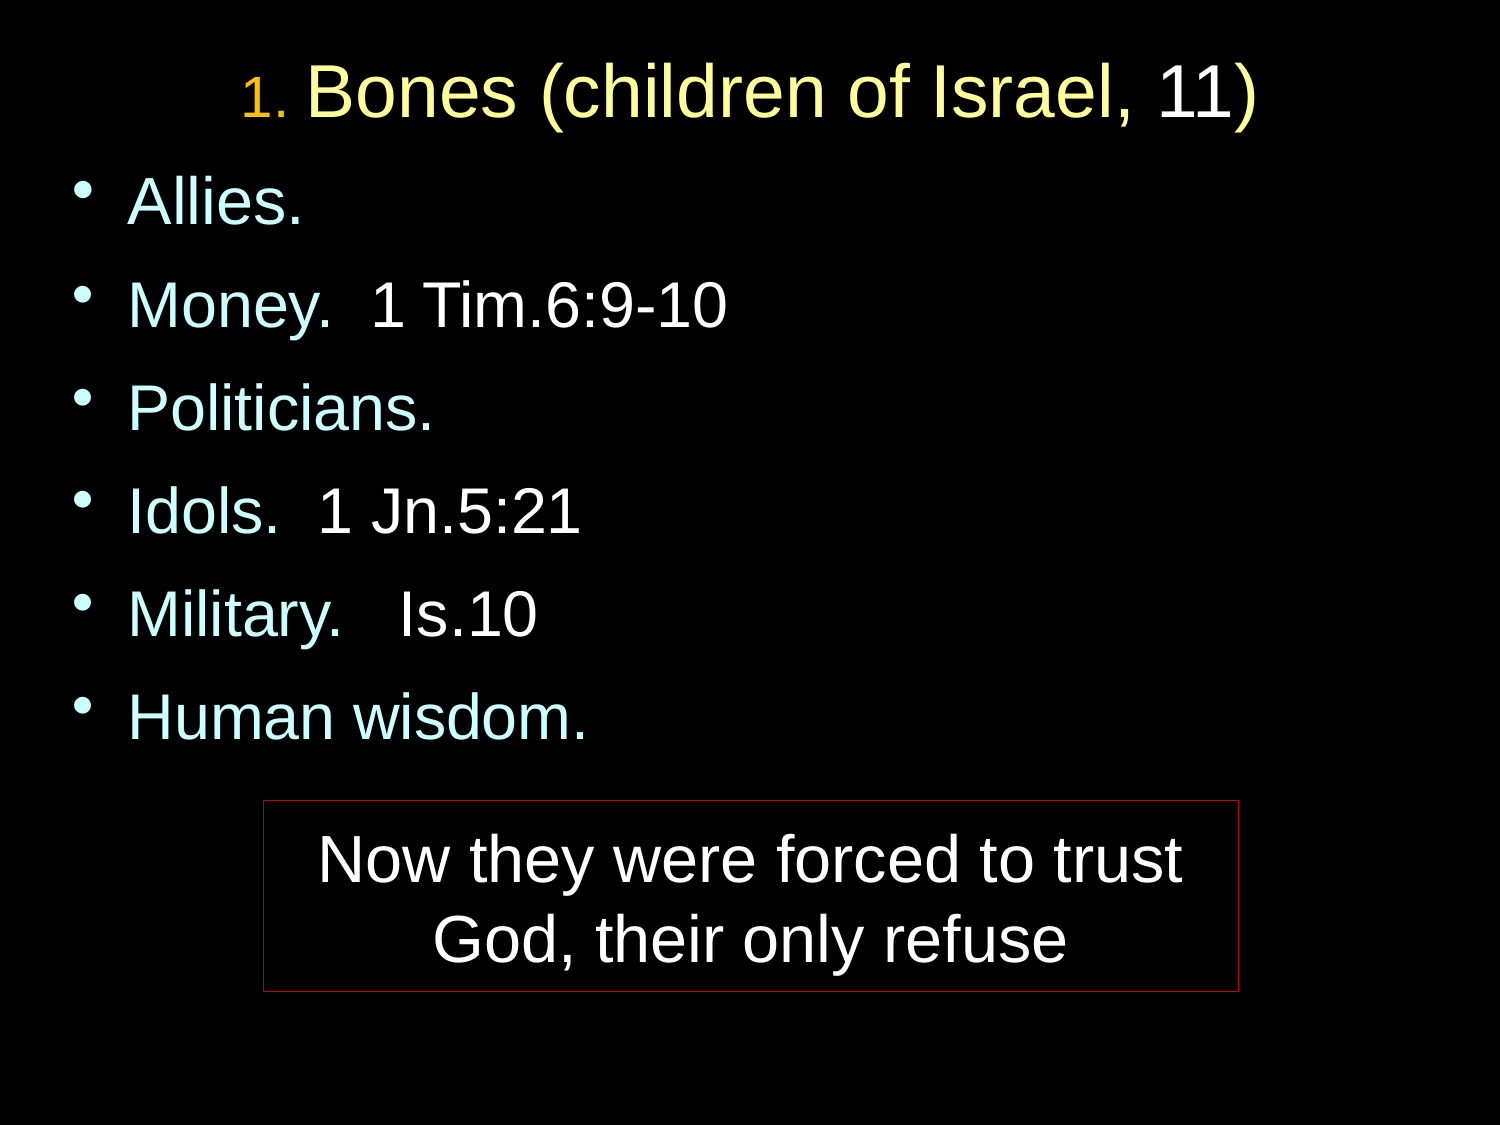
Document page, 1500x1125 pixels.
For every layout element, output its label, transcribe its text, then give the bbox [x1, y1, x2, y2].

title 1. Bones (children of Israel, 11) [75, 0, 1425, 149]
list Allies. Money. 1 Tim.6:9-10 Politicians. Idols. 1 Jn.5:21 Military. Is.10 Human wisdom. [56, 149, 1445, 1025]
text_box Now they were forced to trust God, their only refuse [262, 798, 1240, 994]
